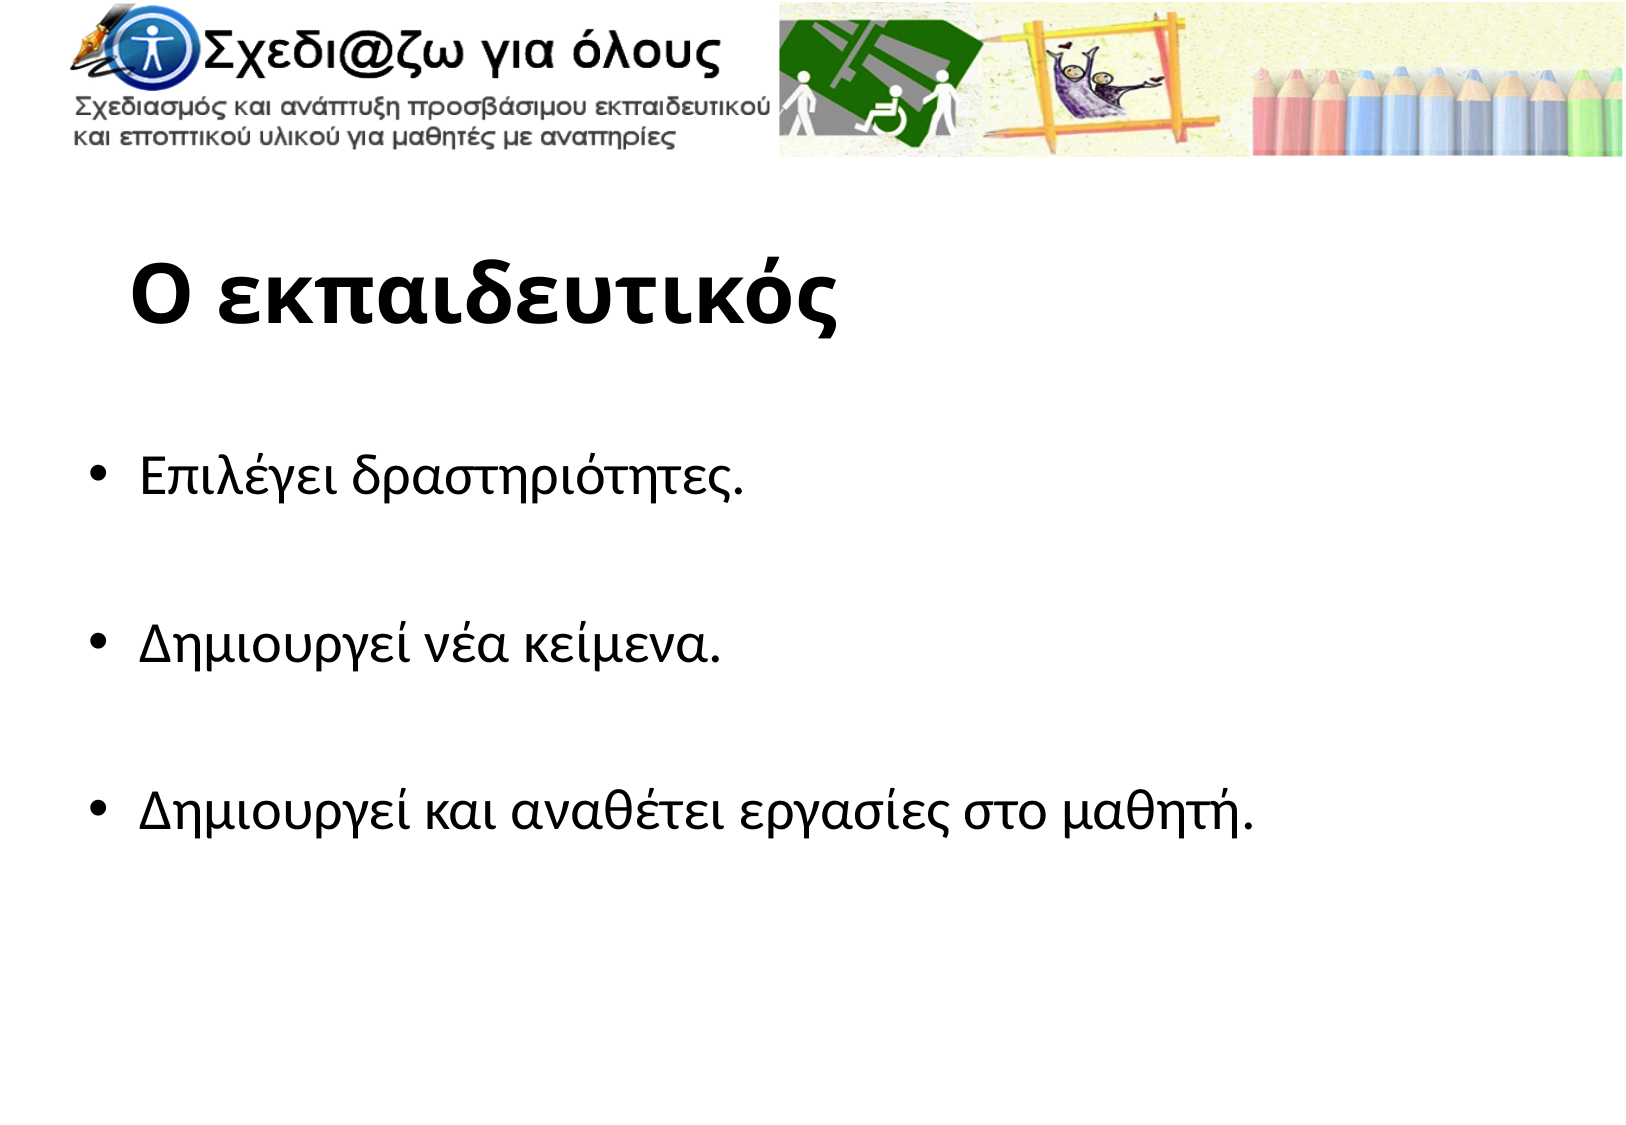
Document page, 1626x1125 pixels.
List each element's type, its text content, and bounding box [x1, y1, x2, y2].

list Επιλέγει δραστηριότητες. Δημιουργεί νέα κείμενα. Δημιουργεί και αναθέτει εργασίες στο μαθητή. [73, 346, 1565, 966]
text_box Ο εκπαιδευτικός [113, 244, 870, 350]
picture [0, 2, 1625, 157]
